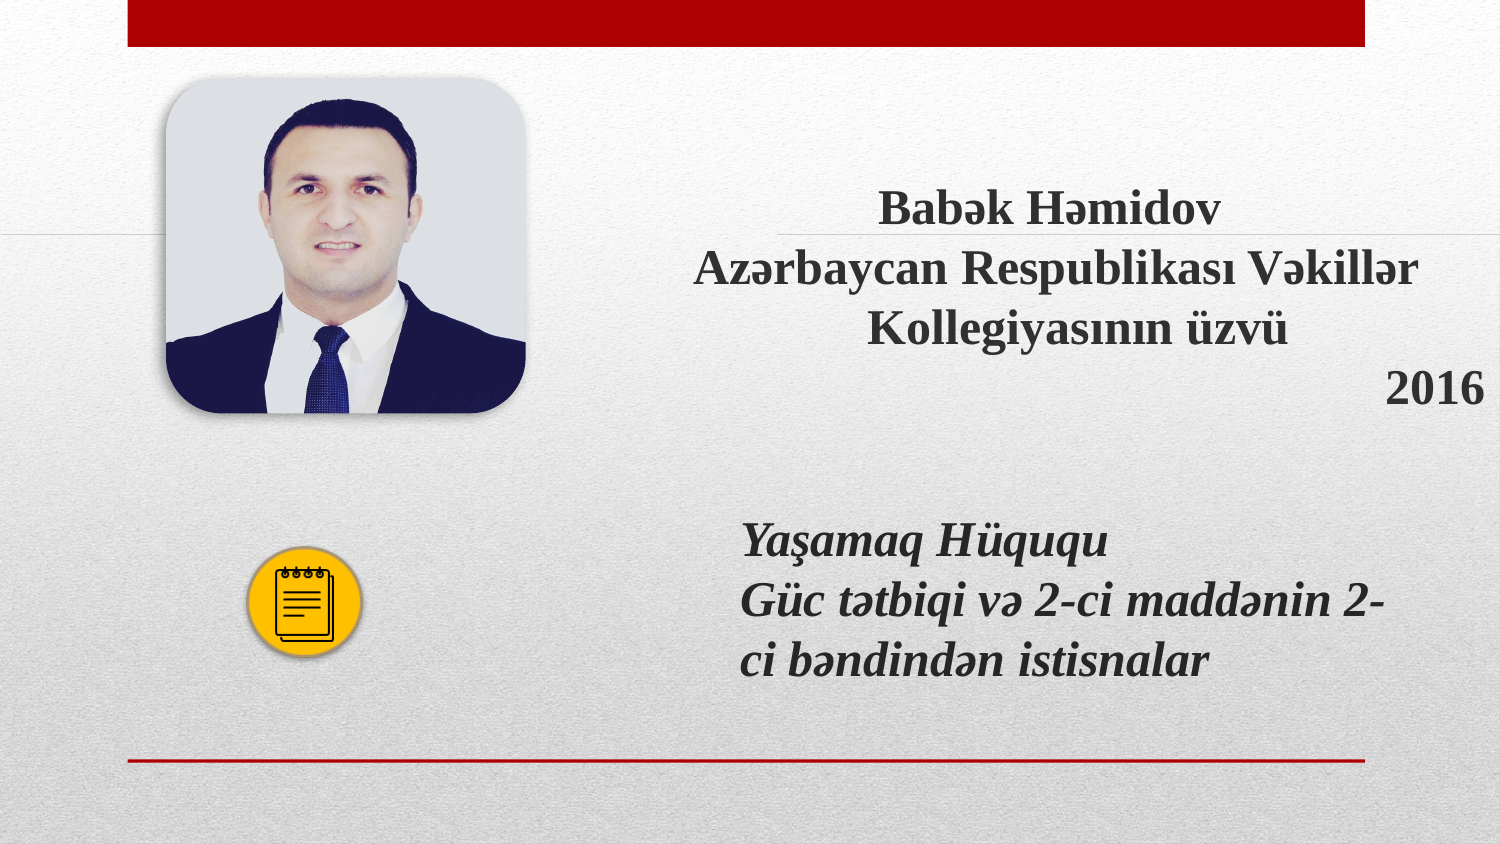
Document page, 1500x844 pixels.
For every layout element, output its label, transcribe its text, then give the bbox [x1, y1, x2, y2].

subtitle Babək Həmidov Azərbaycan Respublikası Vəkillər Kollegiyasının üzvü 2016 [612, 159, 1500, 460]
title Yaşamaq Hüququ Güc tətbiqi və 2-ci maddənin 2-ci bəndindən istisnalar [725, 484, 1425, 710]
picture [236, 539, 373, 669]
picture [165, 77, 527, 415]
